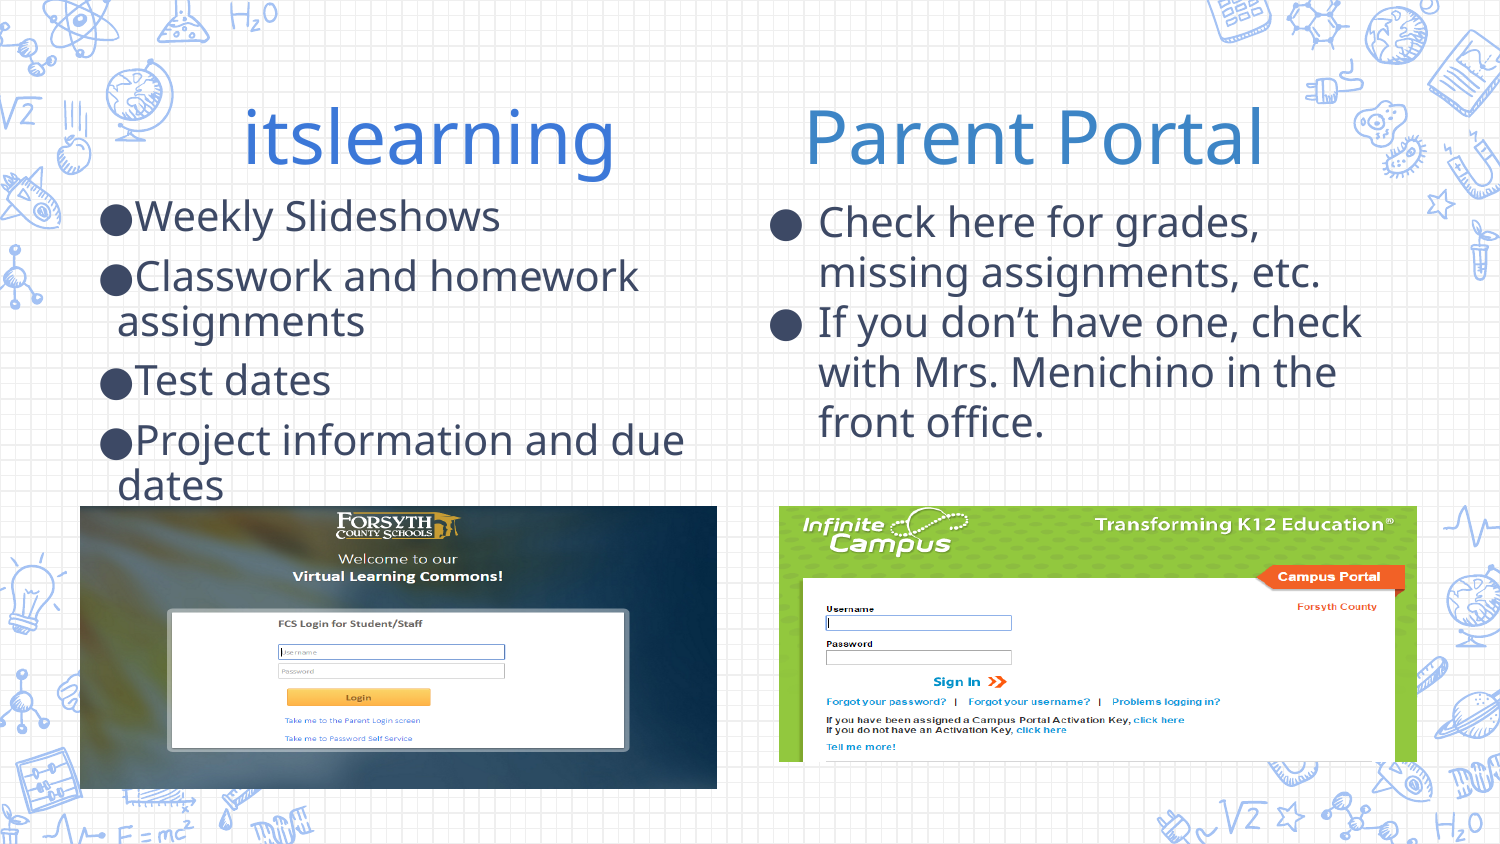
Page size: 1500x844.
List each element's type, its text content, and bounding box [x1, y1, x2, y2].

text_box Weekly Slideshows Classwork and homework assignments Test dates Project information and due dates Resources and links [73, 187, 743, 452]
picture [79, 506, 717, 790]
picture [779, 506, 1417, 762]
text_box itslearning [149, 81, 712, 187]
text_box Check here for grades, missing assignments, etc. If you don’t have one, check with Mrs. Menichino in the front office. [743, 187, 1369, 452]
text_box Parent Portal [753, 81, 1316, 187]
